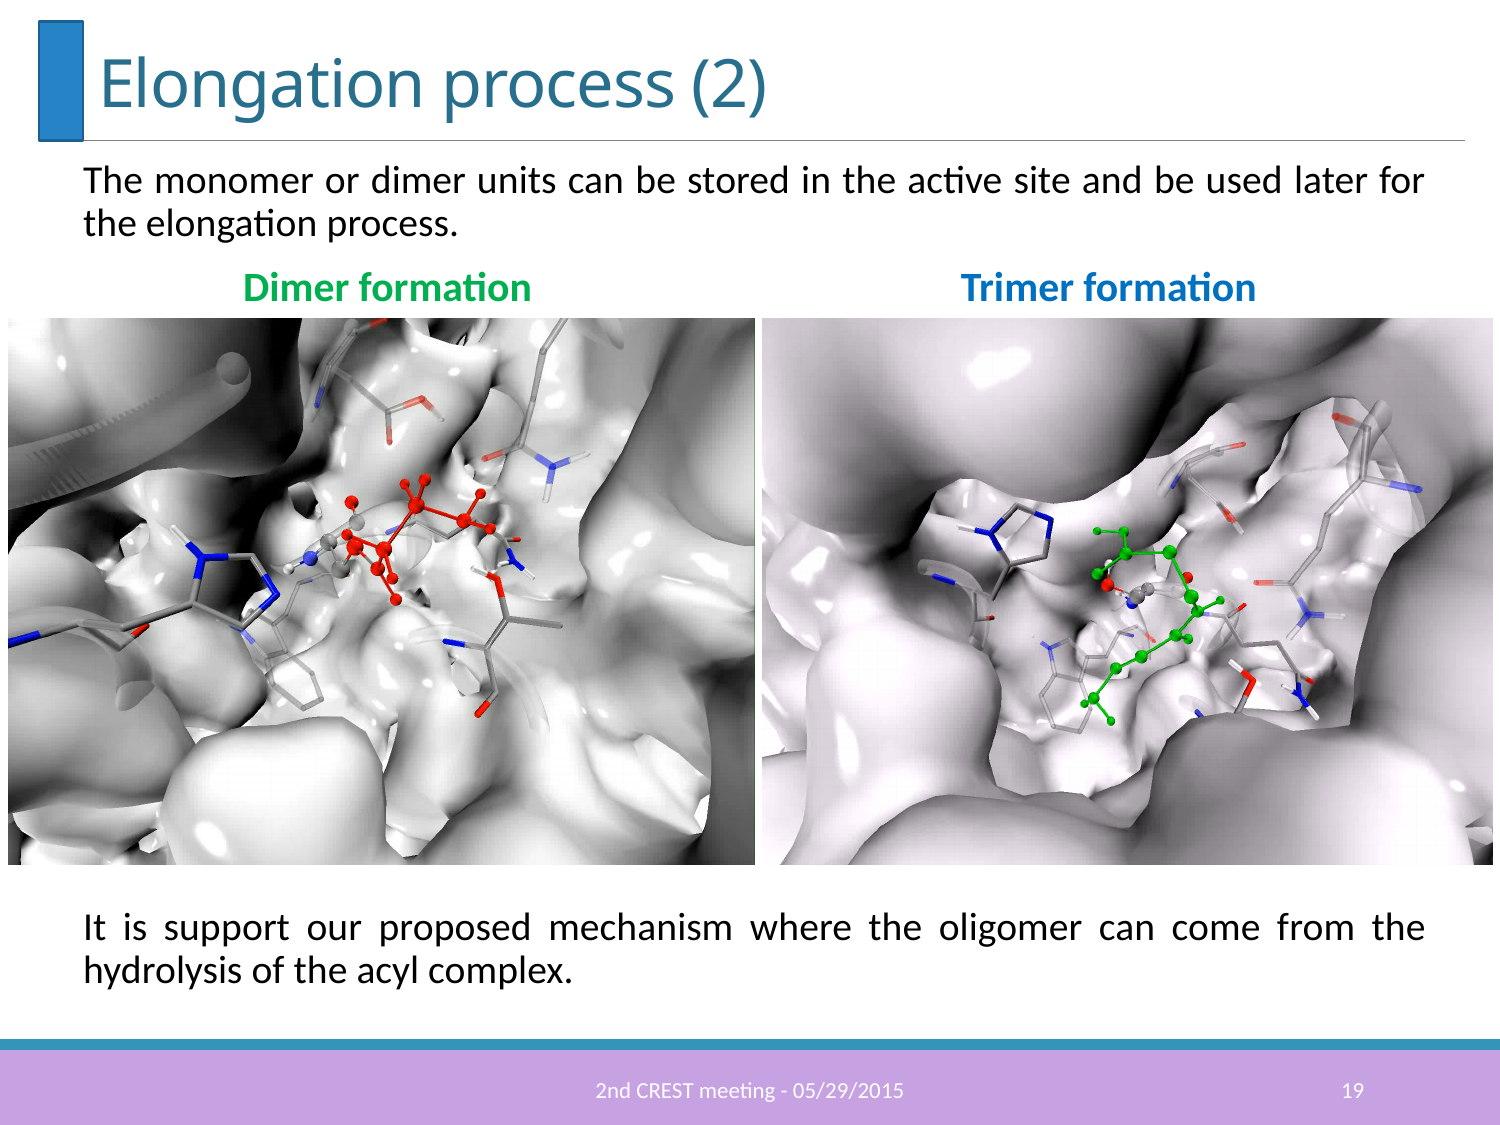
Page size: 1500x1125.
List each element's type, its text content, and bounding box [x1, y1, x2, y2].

list The monomer or dimer units can be stored in the active site and be used later for the elongation process. It is support our proposed mechanism where the oligomer can come from the hydrolysis of the acyl complex. [83, 873, 1428, 1008]
text_box Trimer formation [946, 252, 1273, 314]
text_box Dimer formation [228, 252, 548, 314]
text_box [761, 316, 1494, 866]
text_box [38, 20, 84, 142]
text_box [6, 316, 756, 866]
title Elongation process (2) [84, 47, 1428, 129]
slide_number 19 [1218, 1059, 1380, 1120]
footer 2nd CREST meeting - 05/29/2015 [453, 1059, 1047, 1120]
list The monomer or dimer units can be stored in the active site and be used later for the elongation process. It is support our proposed mechanism where the oligomer can come from the hydrolysis of the acyl complex. [83, 152, 1428, 315]
